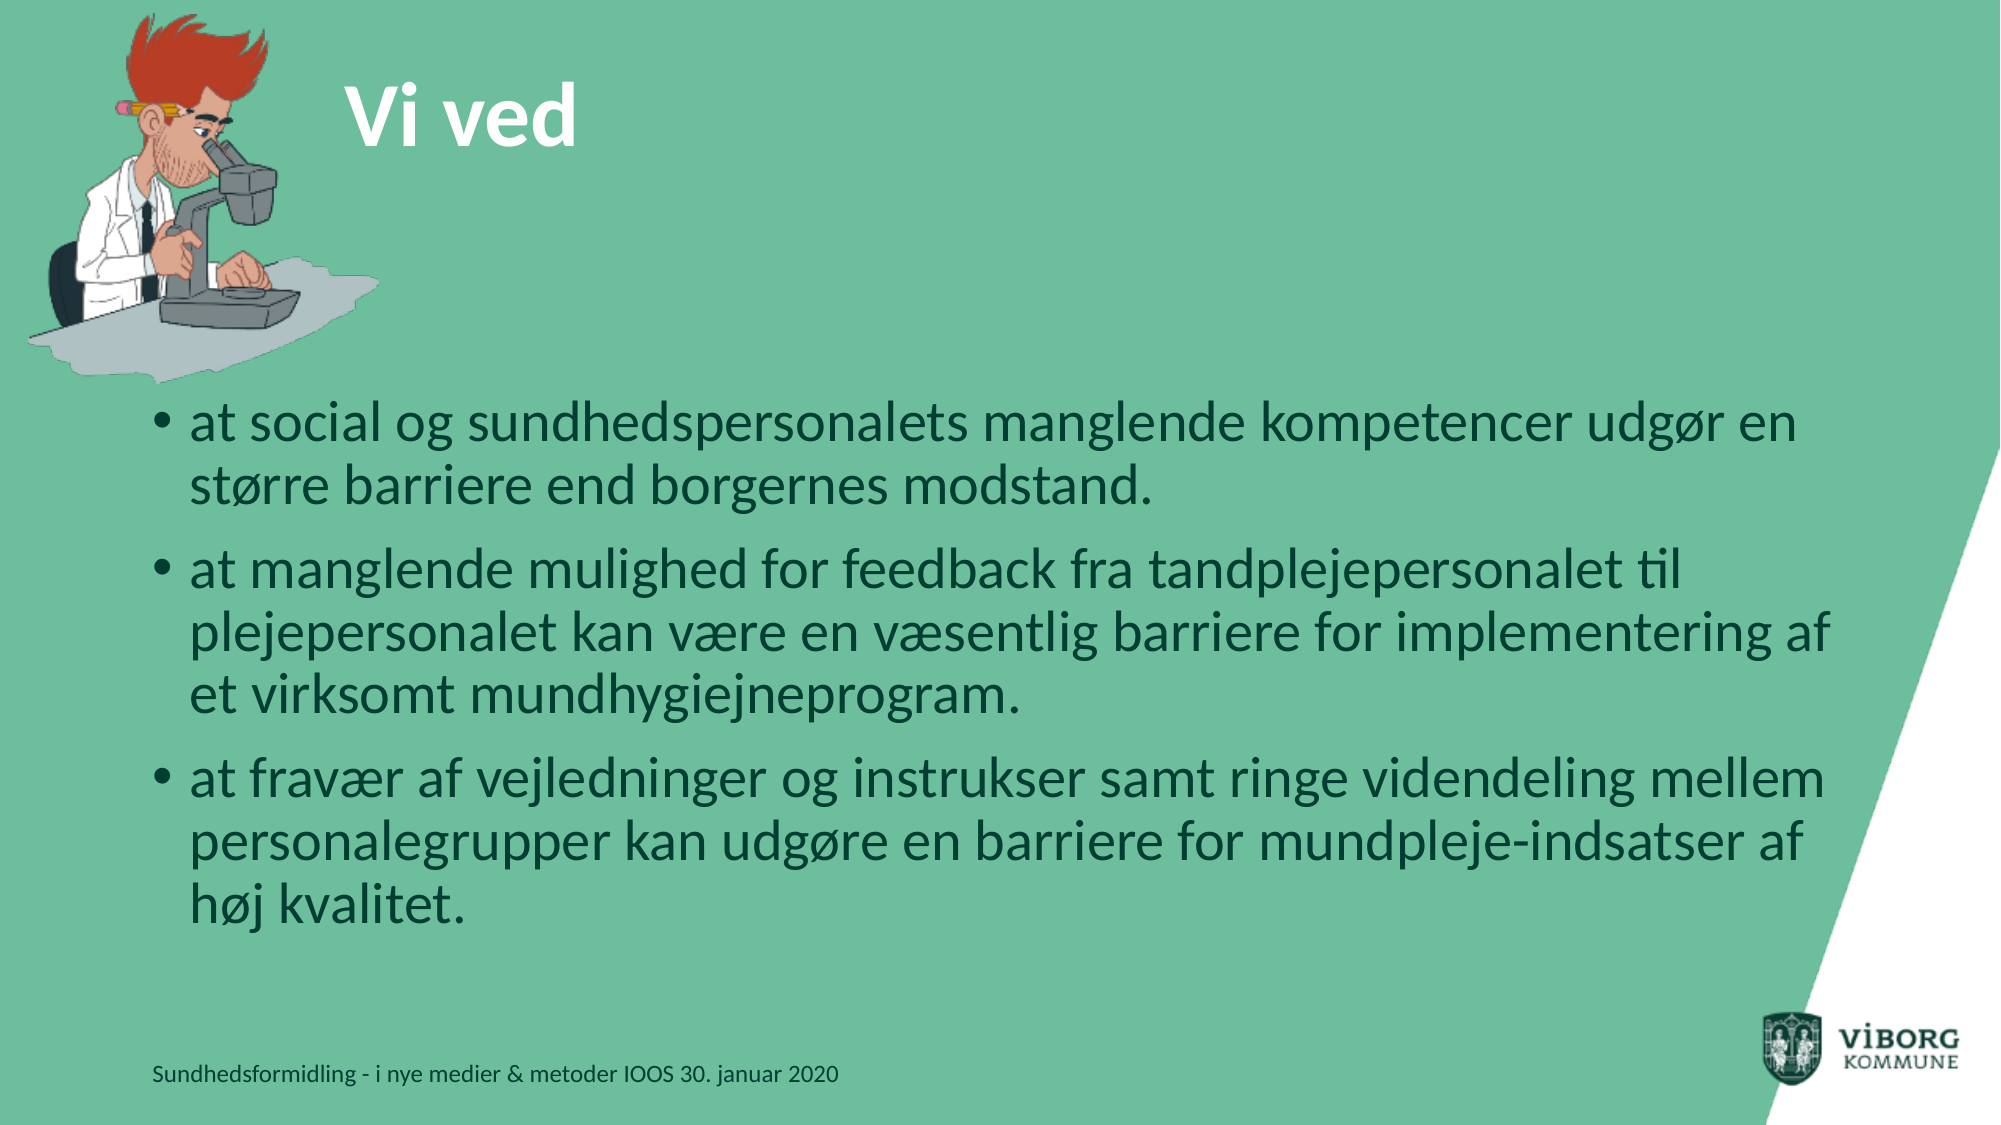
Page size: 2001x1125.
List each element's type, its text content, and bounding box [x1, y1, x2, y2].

picture [0, 0, 2000, 1125]
footer Sundhedsformidling - i nye medier & metoder IOOS 30. januar 2020 [137, 1042, 1133, 1103]
title Vi ved [379, 59, 1863, 278]
list at social og sundhedspersonalets manglende kompetencer udgør en større barriere end borgernes modstand. at manglende mulighed for feedback fra tandplejepersonalet til plejepersonalet kan være en væsentlig barriere for implementering af et virksomt mundhygiejneprogram. at fravær af vejledninger og instrukser samt ringe videndeling mellem personalegrupper kan udgøre en barriere for mundpleje-indsatser af høj kvalitet. [137, 384, 1863, 1111]
